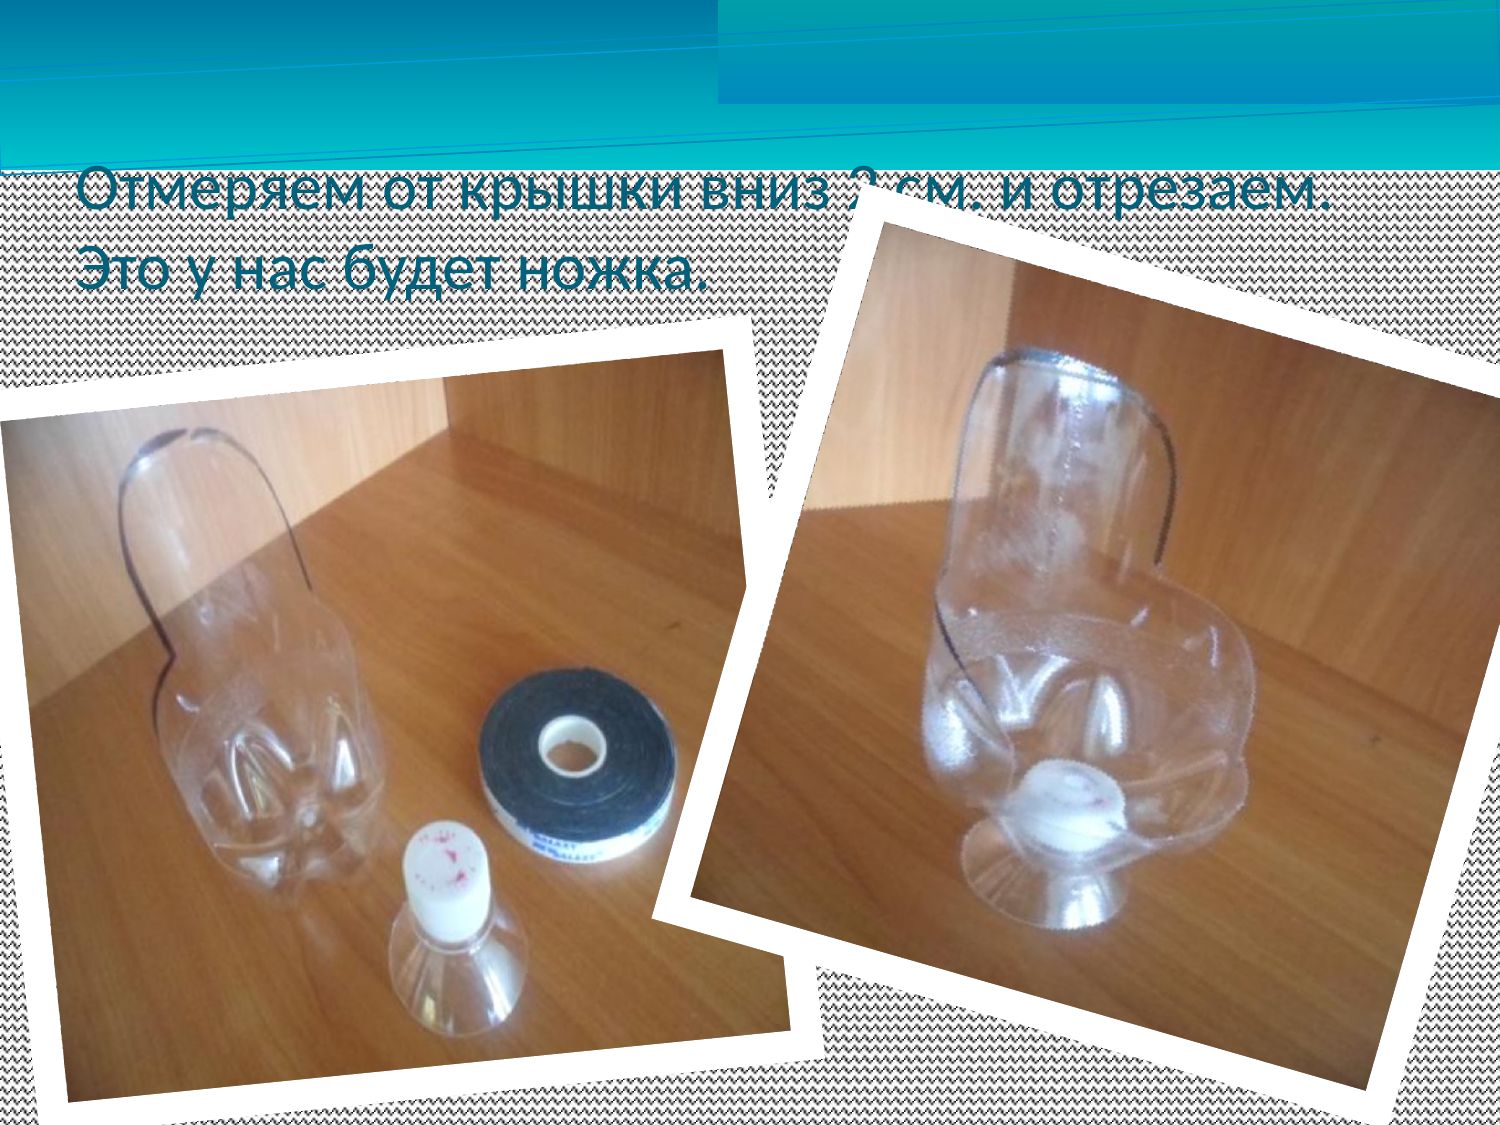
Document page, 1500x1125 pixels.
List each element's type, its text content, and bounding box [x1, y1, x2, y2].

picture [2, 169, 75, 173]
picture [0, 169, 1500, 1125]
text_box Отмеряем от крышки вниз 2 см. и отрезаем. Это у нас будет ножка. [75, 115, 1425, 303]
